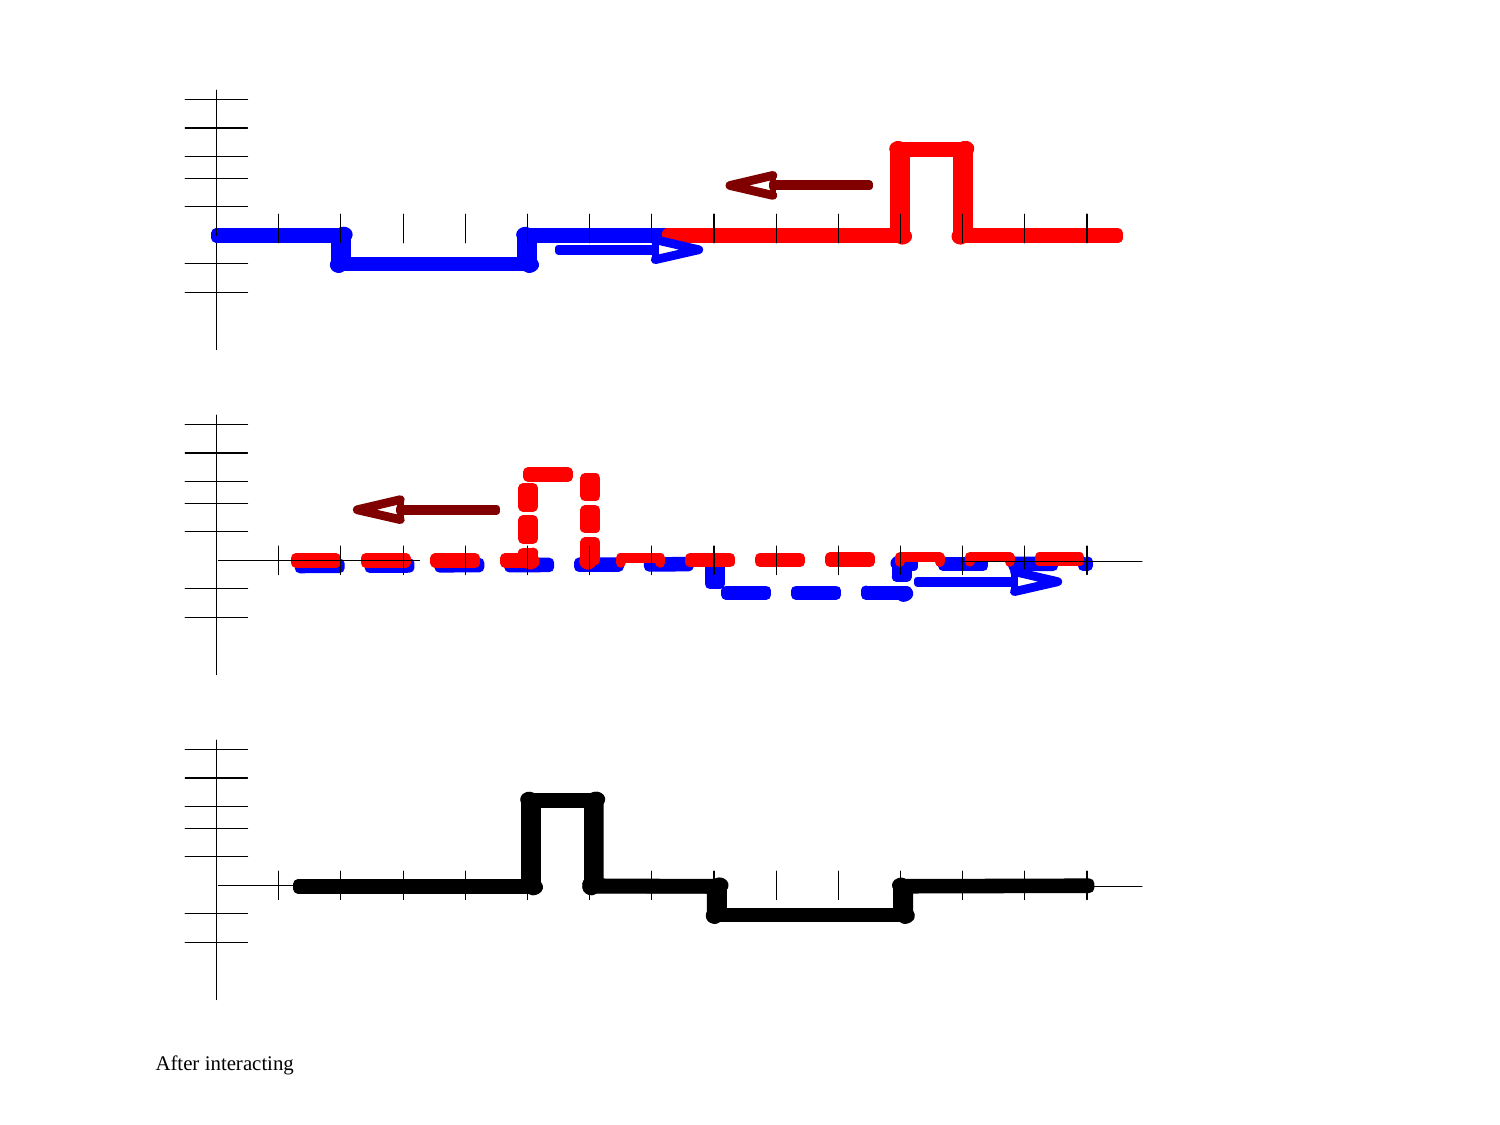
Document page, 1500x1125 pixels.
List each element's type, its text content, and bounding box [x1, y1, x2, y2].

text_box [162, 724, 1143, 1011]
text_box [162, 74, 1143, 361]
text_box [162, 399, 1143, 686]
title After interacting [37, 1037, 413, 1088]
